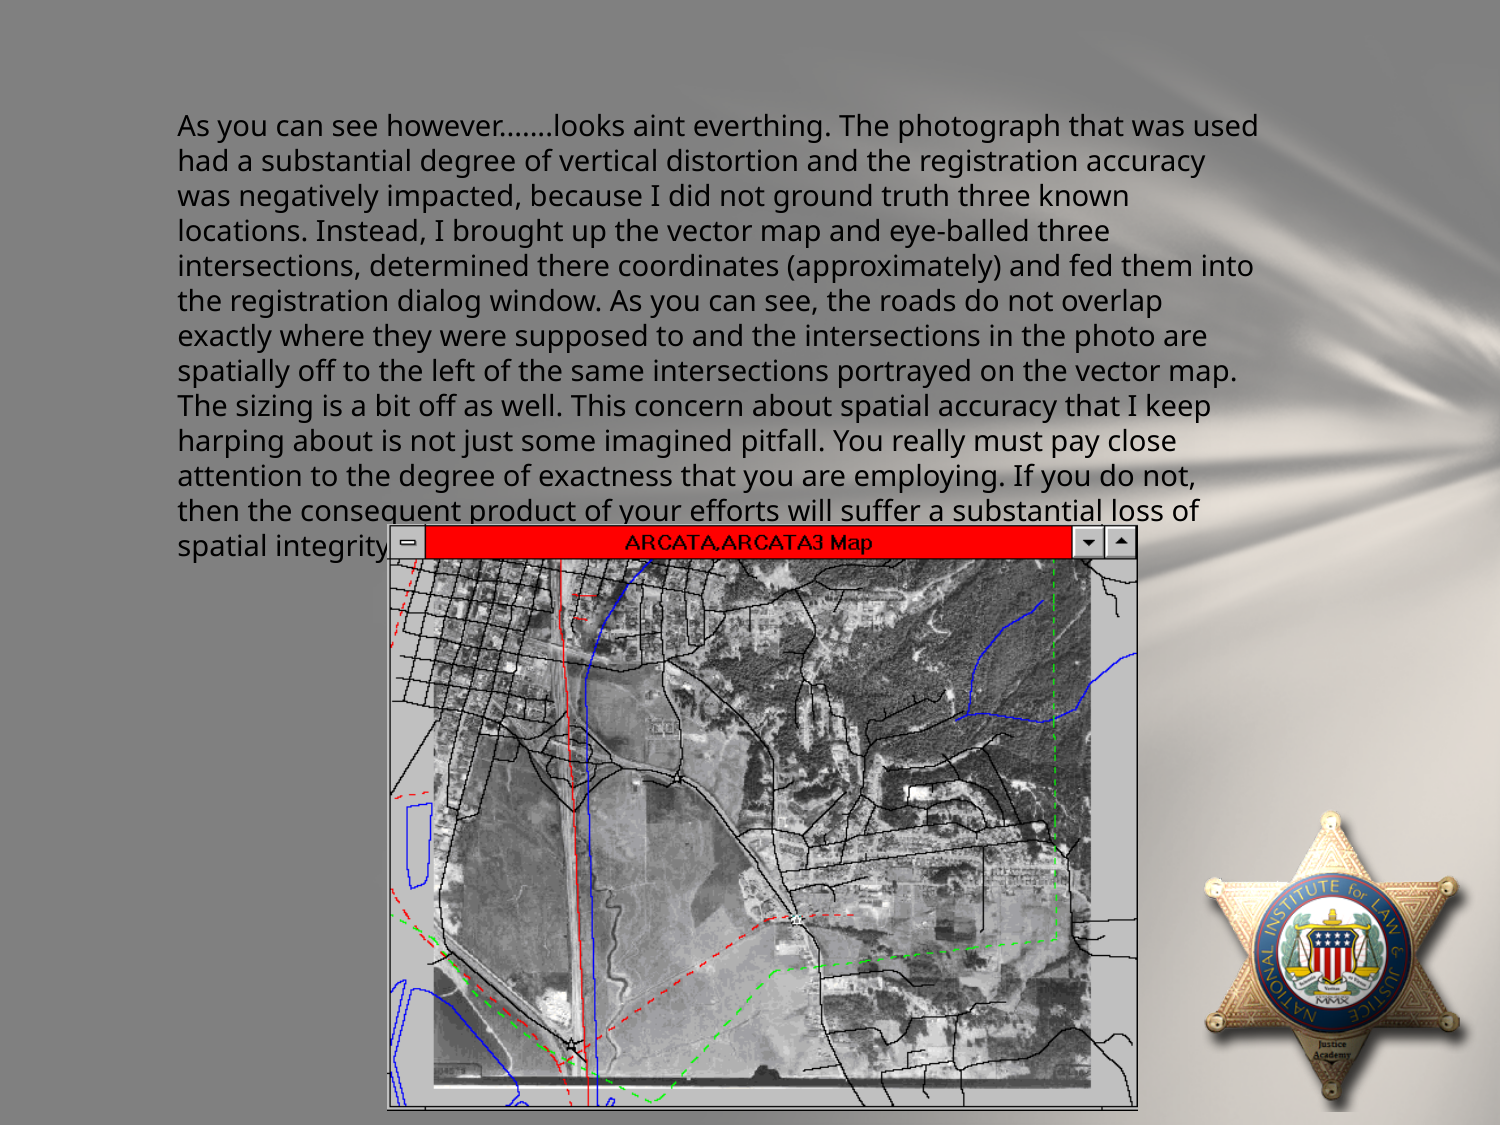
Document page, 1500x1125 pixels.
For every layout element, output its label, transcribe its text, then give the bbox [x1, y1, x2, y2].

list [1174, 799, 1487, 1112]
picture [387, 524, 1138, 1111]
text_box As you can see however.......looks aint everthing. The photograph that was used had a substantial degree of vertical distortion and the registration accuracy was negatively impacted, because I did not ground truth three known locations. Instead, I brought up the vector map and eye-balled three intersections, determined there coordinates (approximately) and fed them into the registration dialog window. As you can see, the roads do not overlap exactly where they were supposed to and the intersections in the photo are spatially off to the left of the same intersections portrayed on the vector map. The sizing is a bit off as well. This concern about spatial accuracy that I keep harping about is not just some imagined pitfall. You really must pay close attention to the degree of exactness that you are employing. If you do not, then the consequent product of your efforts will suffer a substantial loss of spatial integrity. [162, 99, 1275, 570]
